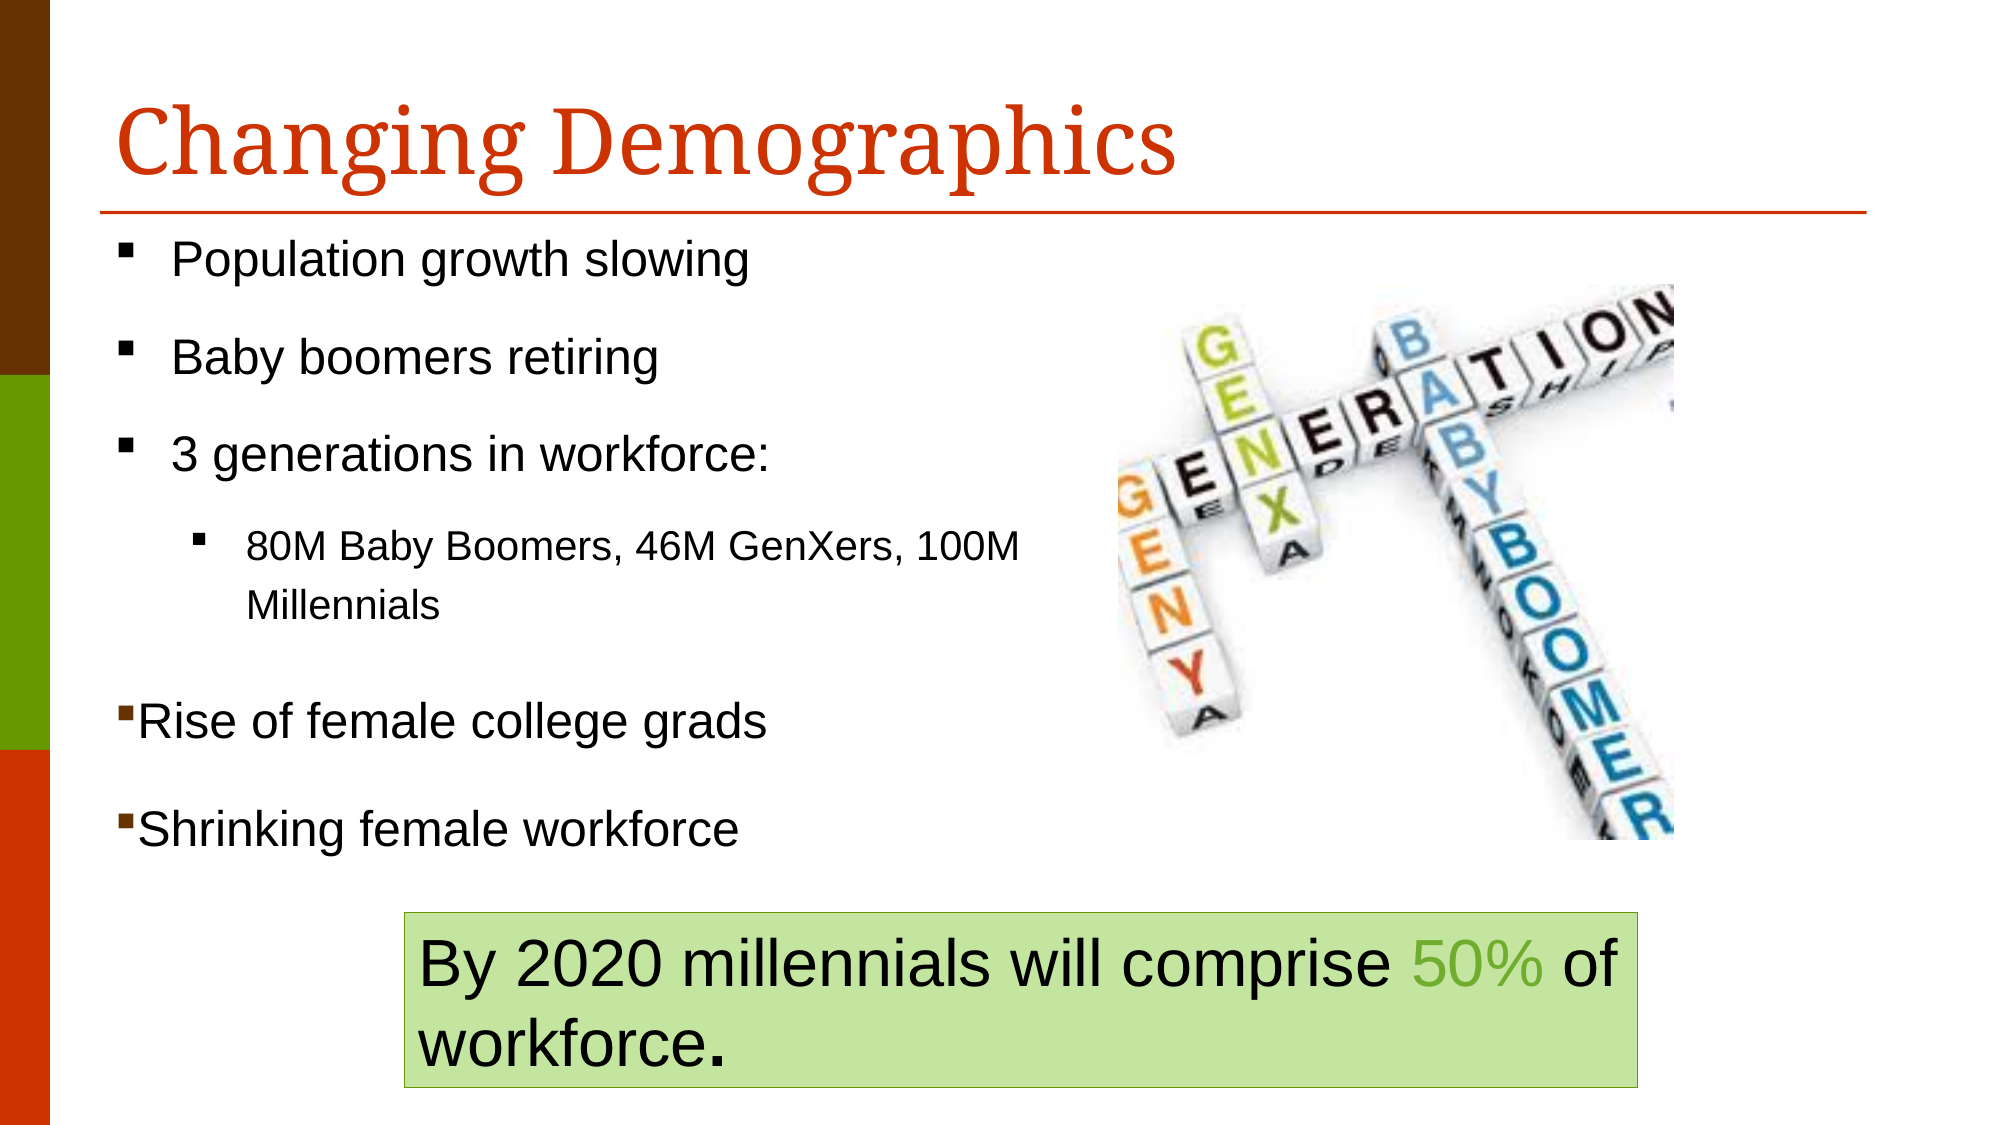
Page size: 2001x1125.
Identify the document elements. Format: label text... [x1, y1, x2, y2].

title Changing Demographics [99, 24, 1900, 200]
text_box By 2020 millennials will comprise 50% of workforce. [404, 912, 1638, 1088]
picture [1118, 284, 1674, 841]
text_box Population growth slowing Baby boomers retiring 3 generations in workforce: 80M Baby Boomers, 46M GenXers, 100M Millennials Rise of female college grads Shrinking female workforce [99, 219, 1142, 910]
